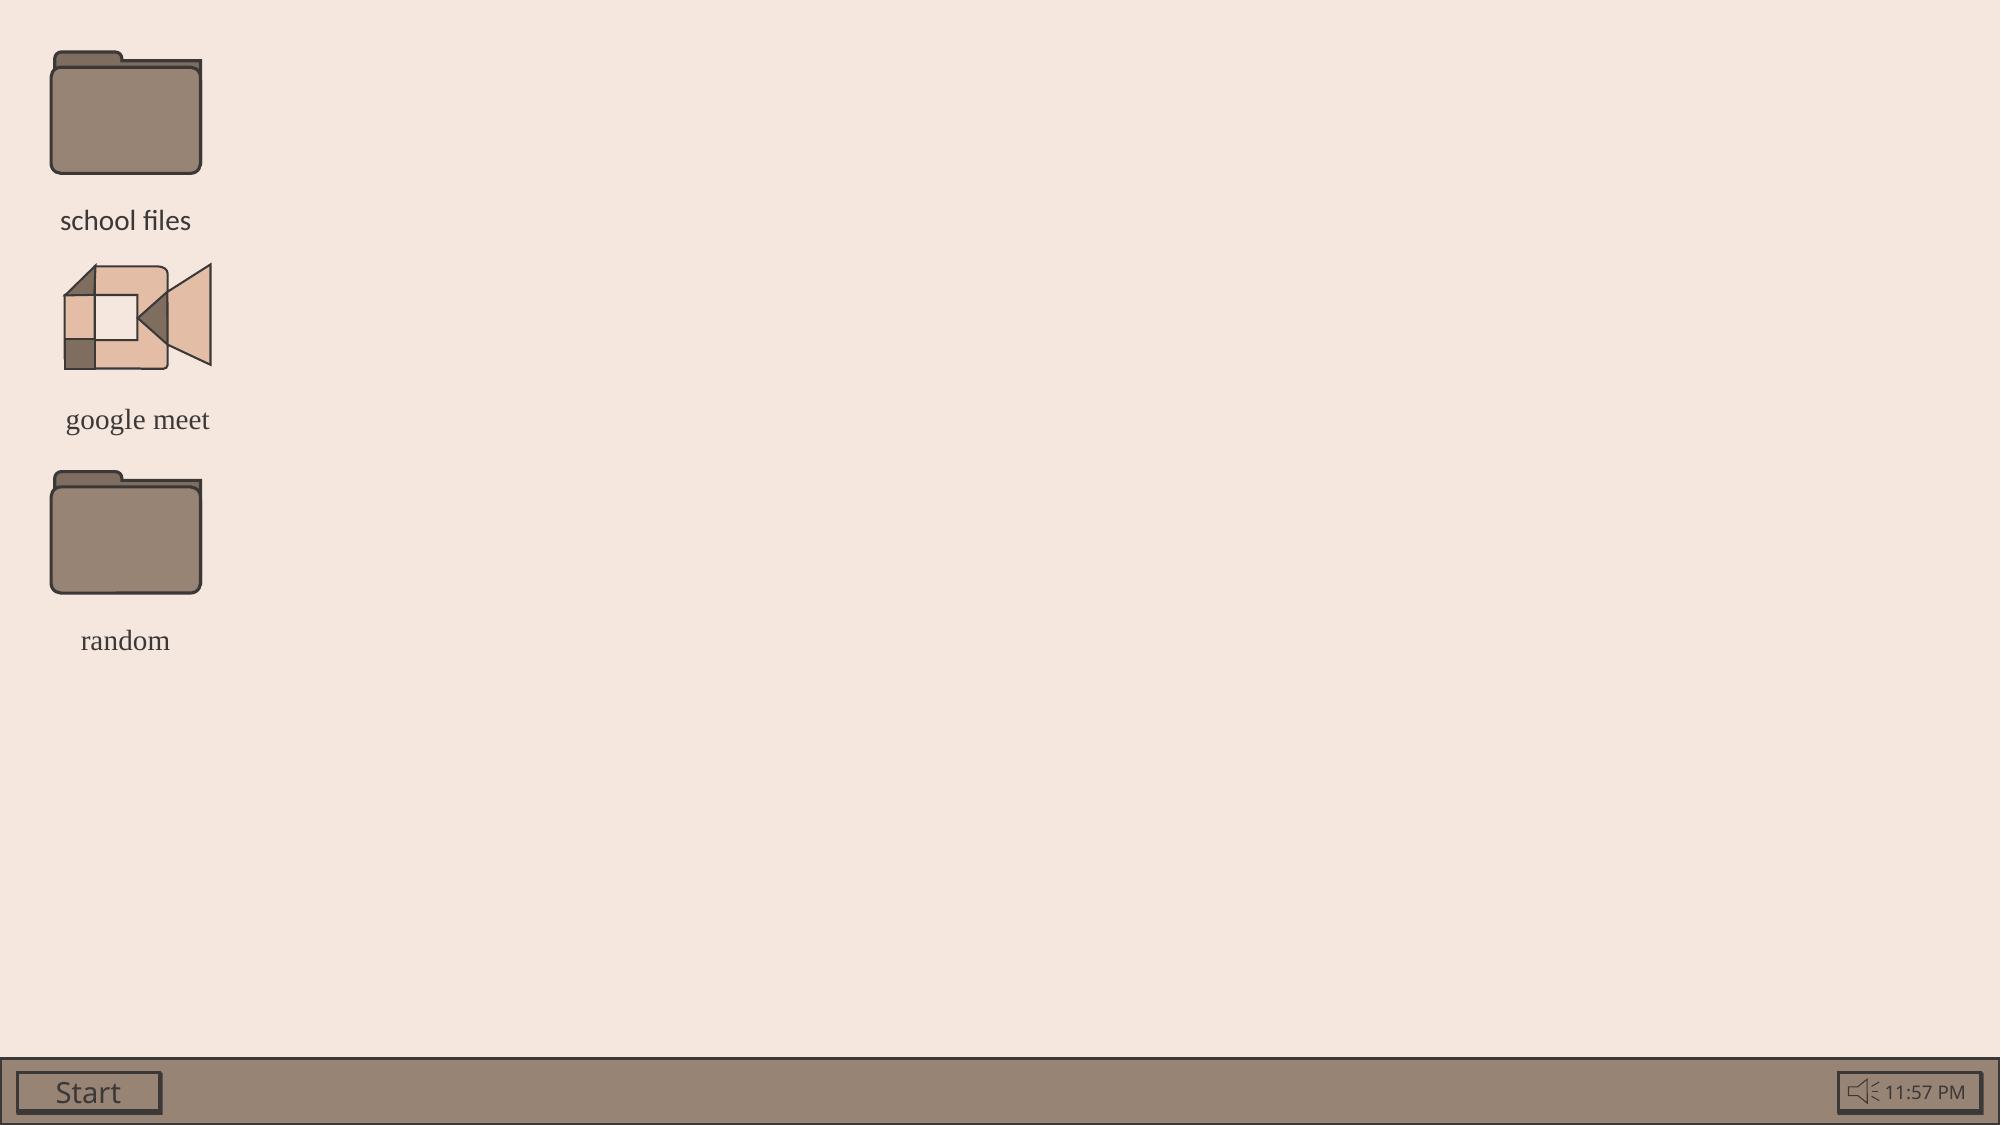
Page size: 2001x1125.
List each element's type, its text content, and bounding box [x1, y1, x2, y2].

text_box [51, 471, 201, 594]
text_box [0, 1058, 2000, 1125]
text_box google meet [18, 381, 258, 455]
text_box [51, 51, 201, 174]
text_box random [18, 607, 233, 670]
text_box Start [16, 1072, 161, 1112]
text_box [64, 264, 211, 369]
text_box school files [18, 188, 233, 250]
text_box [1838, 1072, 1981, 1112]
